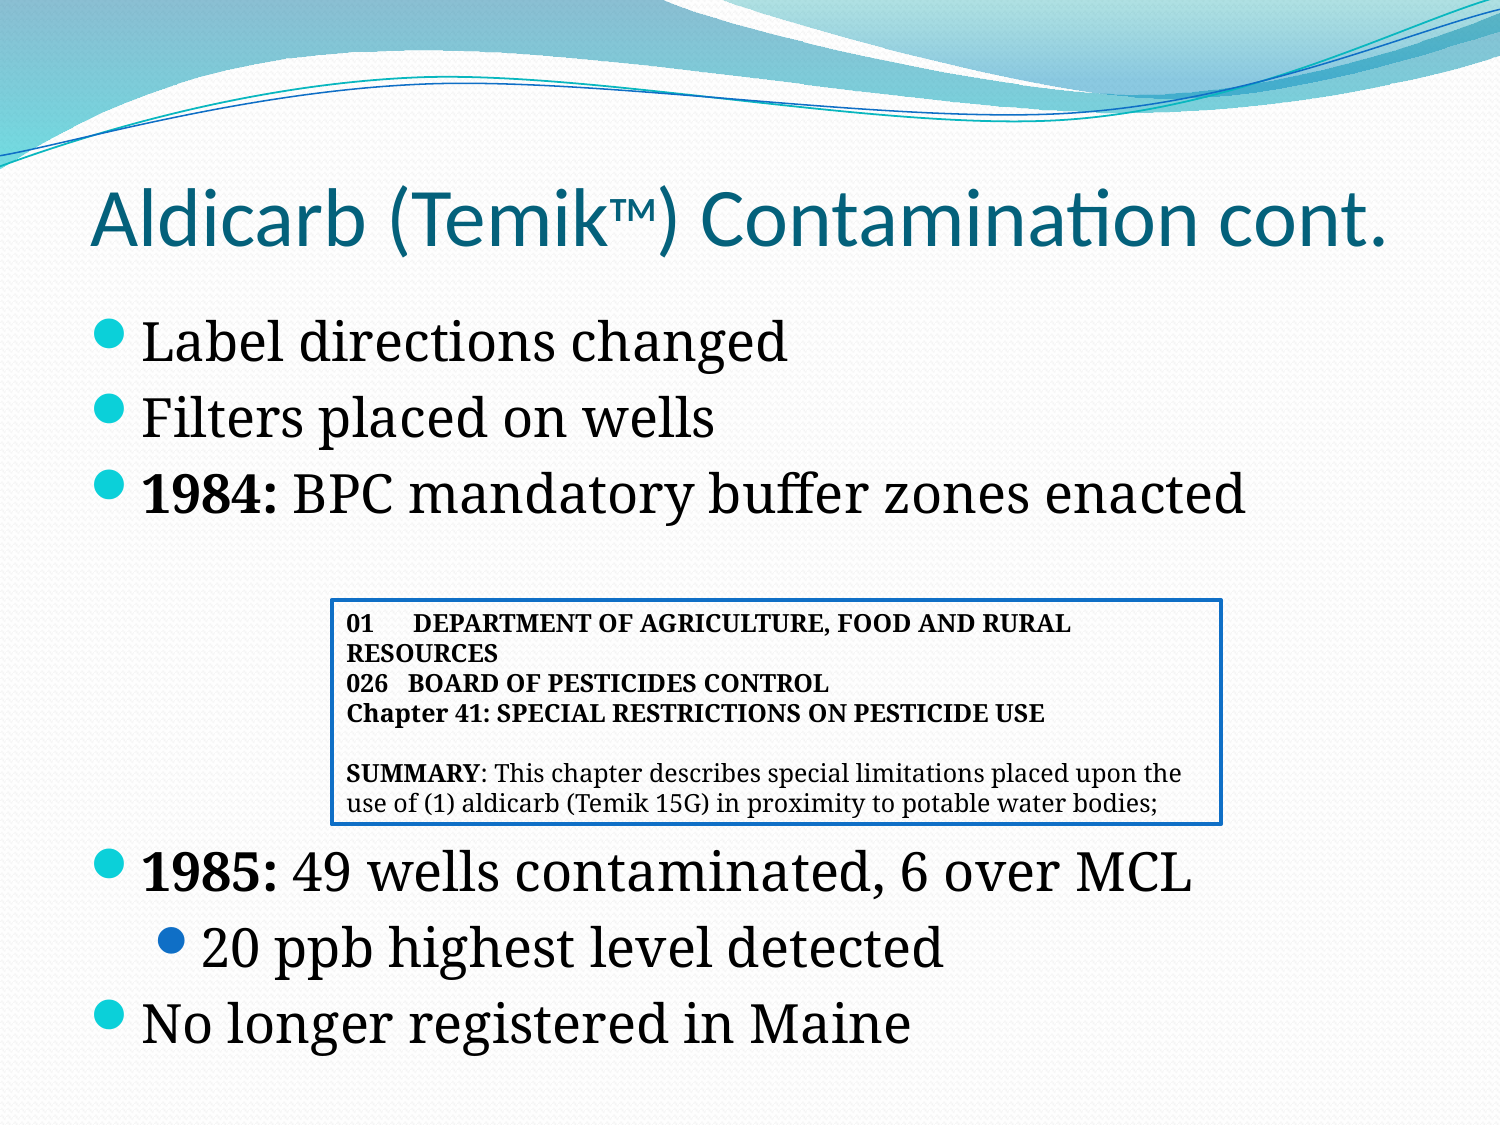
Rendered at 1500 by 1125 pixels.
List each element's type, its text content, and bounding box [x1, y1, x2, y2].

title Aldicarb (TemikTM) Contamination cont. [75, 115, 1425, 303]
text_box 01 DEPARTMENT OF AGRICULTURE, FOOD AND RURAL RESOURCES 026 BOARD OF PESTICIDES CONTROL Chapter 41: SPECIAL RESTRICTIONS ON PESTICIDE USE SUMMARY: This chapter describes special limitations placed upon the use of (1) aldicarb (Temik 15G) in proximity to potable water bodies; [331, 600, 1221, 825]
list Label directions changed Filters placed on wells 1984: BPC mandatory buffer zones enacted 1985: 49 wells contaminated, 6 over MCL 20 ppb highest level detected No longer registered in Maine [75, 299, 1325, 1101]
